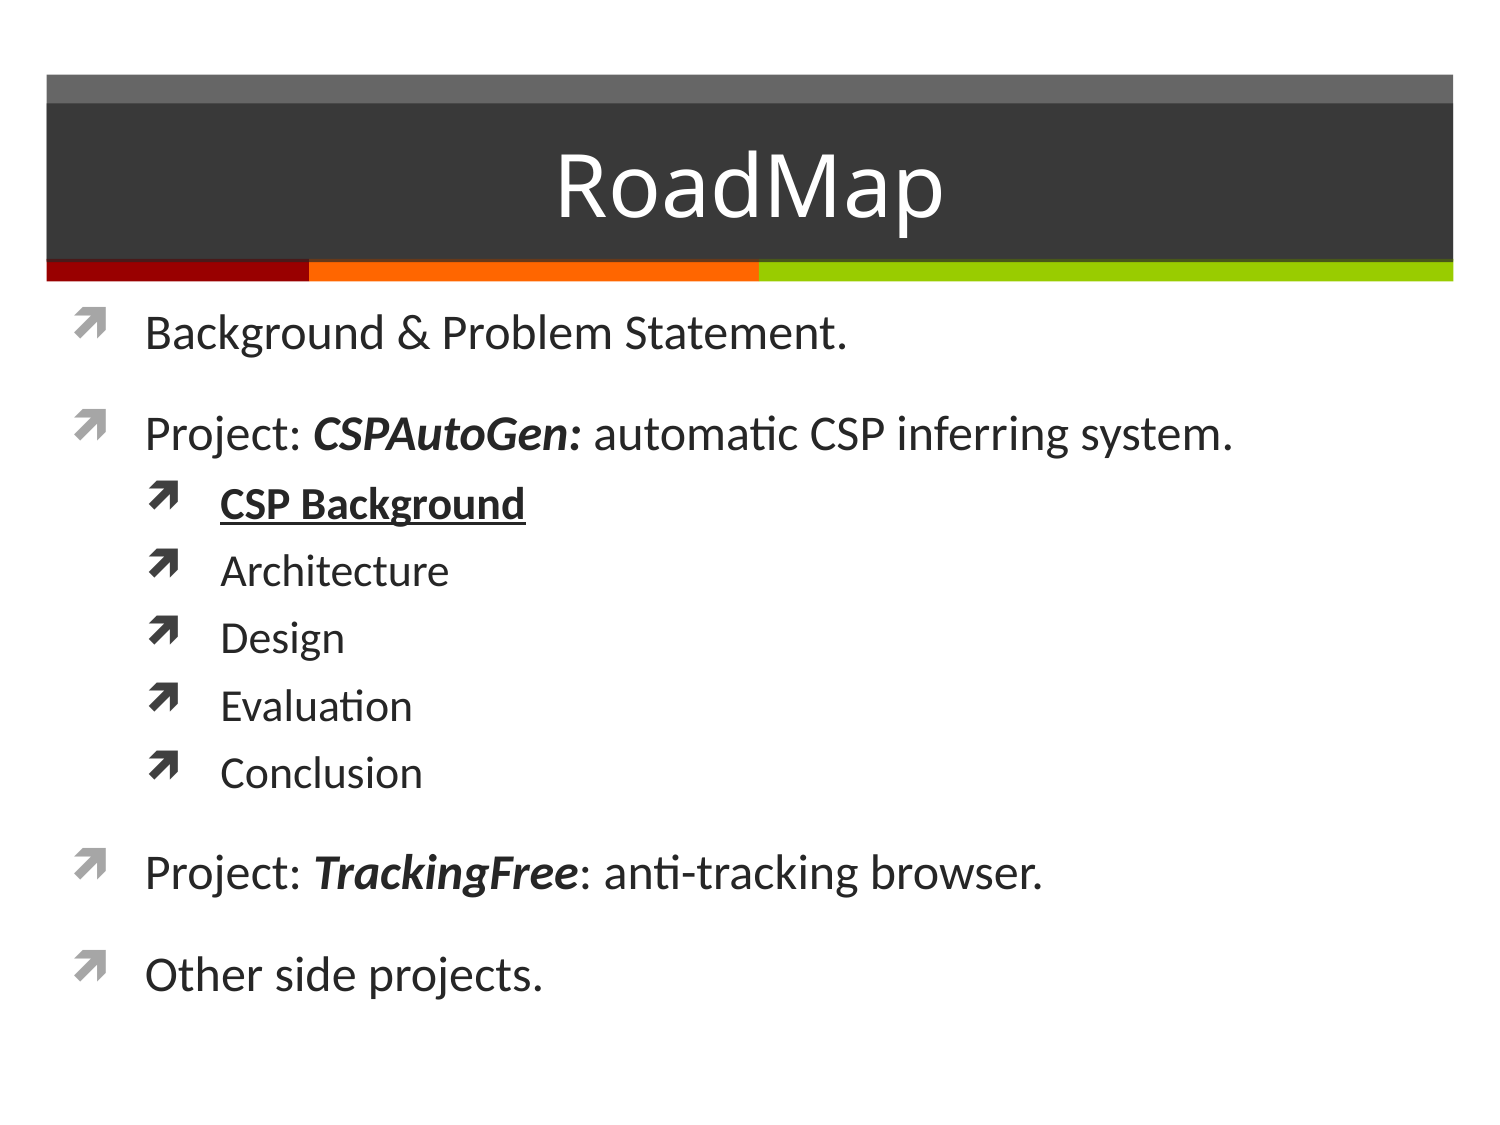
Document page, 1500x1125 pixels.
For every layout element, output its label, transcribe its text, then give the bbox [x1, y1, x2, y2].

list Background & Problem Statement. Project: CSPAutoGen: automatic CSP inferring system. CSP Background Architecture Design Evaluation Conclusion Project: TrackingFree: anti-tracking browser. Other side projects. [55, 291, 1454, 1101]
title RoadMap [46, 103, 1454, 263]
